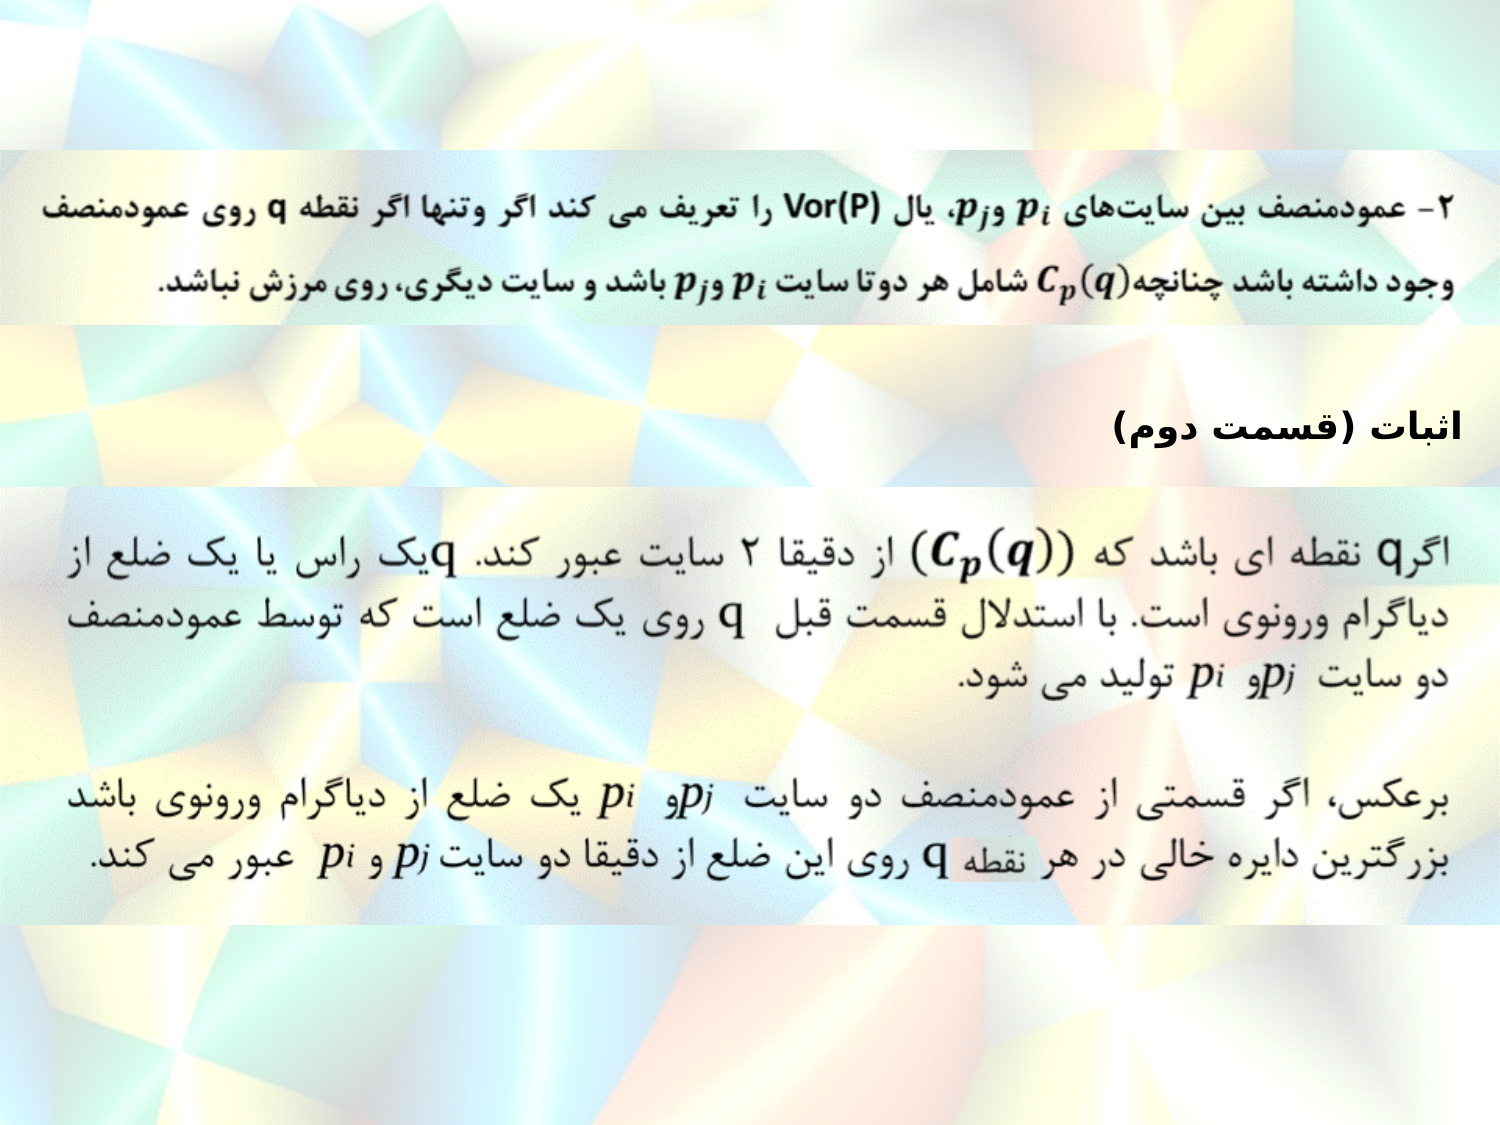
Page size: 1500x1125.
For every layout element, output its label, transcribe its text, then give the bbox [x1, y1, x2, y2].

picture [0, 487, 1500, 926]
picture [0, 149, 1500, 326]
text_box اثبات (قسمت دوم) [1096, 372, 1478, 455]
